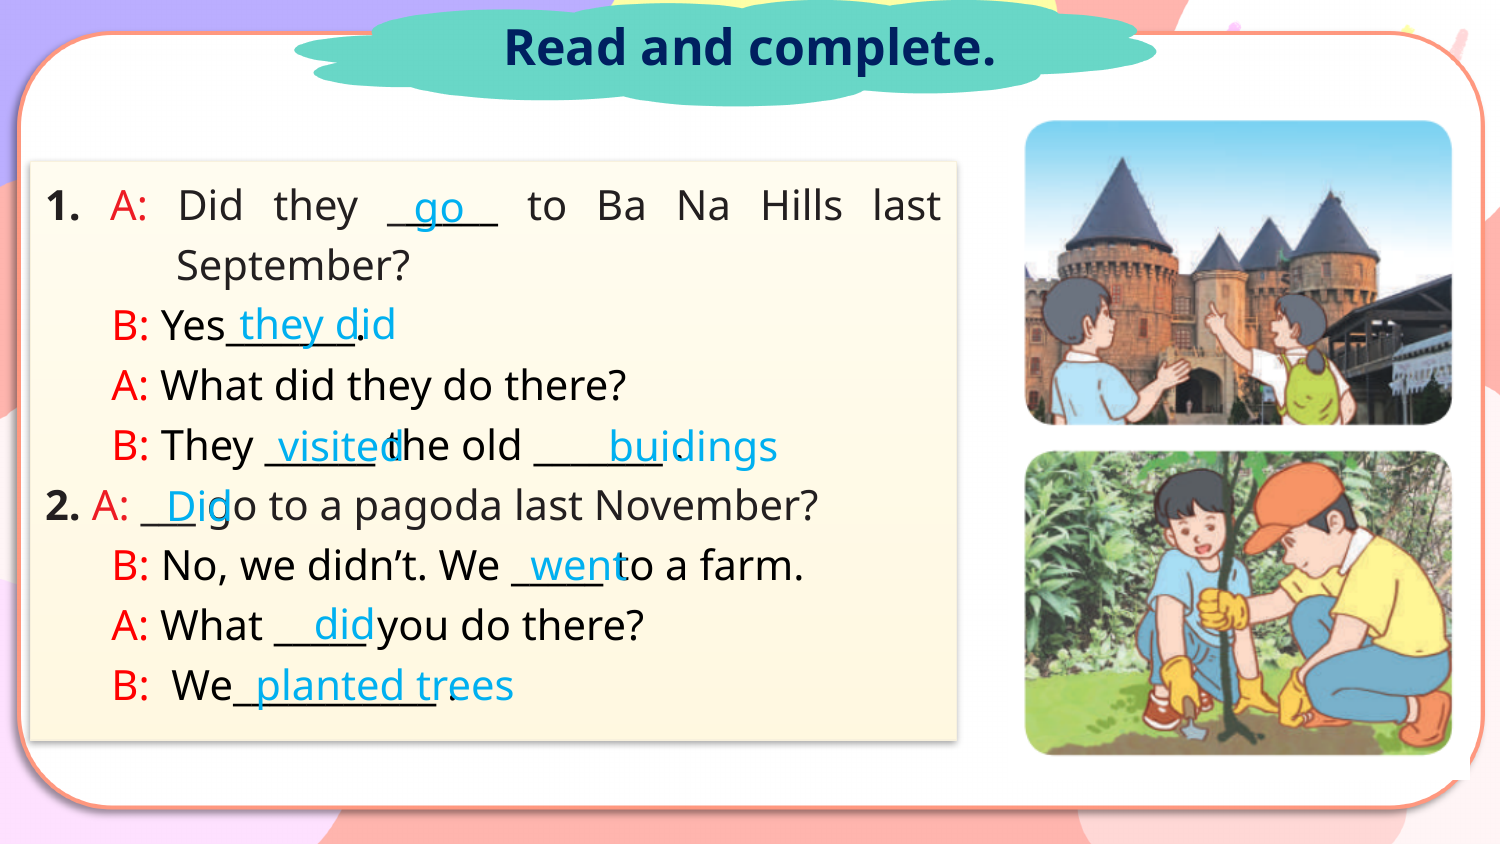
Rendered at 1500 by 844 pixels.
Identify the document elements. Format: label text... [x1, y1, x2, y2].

text_box planted trees [240, 633, 580, 699]
text_box Did [151, 455, 265, 521]
text_box Read and complete. [341, 0, 1159, 66]
text_box went [515, 513, 672, 580]
text_box 1. A: Did they ______ to Ba Na Hills last September? B: Yes_______. A: What did they do there? B: They ______ the old _______ . 2. A: ___ go to a pagoda last November? B: No, we didn’t. We _____ to a farm. A: What _____ you do there? B: We___________ . [30, 161, 957, 741]
text_box they did [224, 272, 475, 339]
text_box go [398, 155, 513, 222]
text_box buidings [593, 394, 825, 461]
picture [0, 0, 1500, 844]
text_box did [298, 573, 426, 633]
text_box visited [263, 394, 462, 461]
